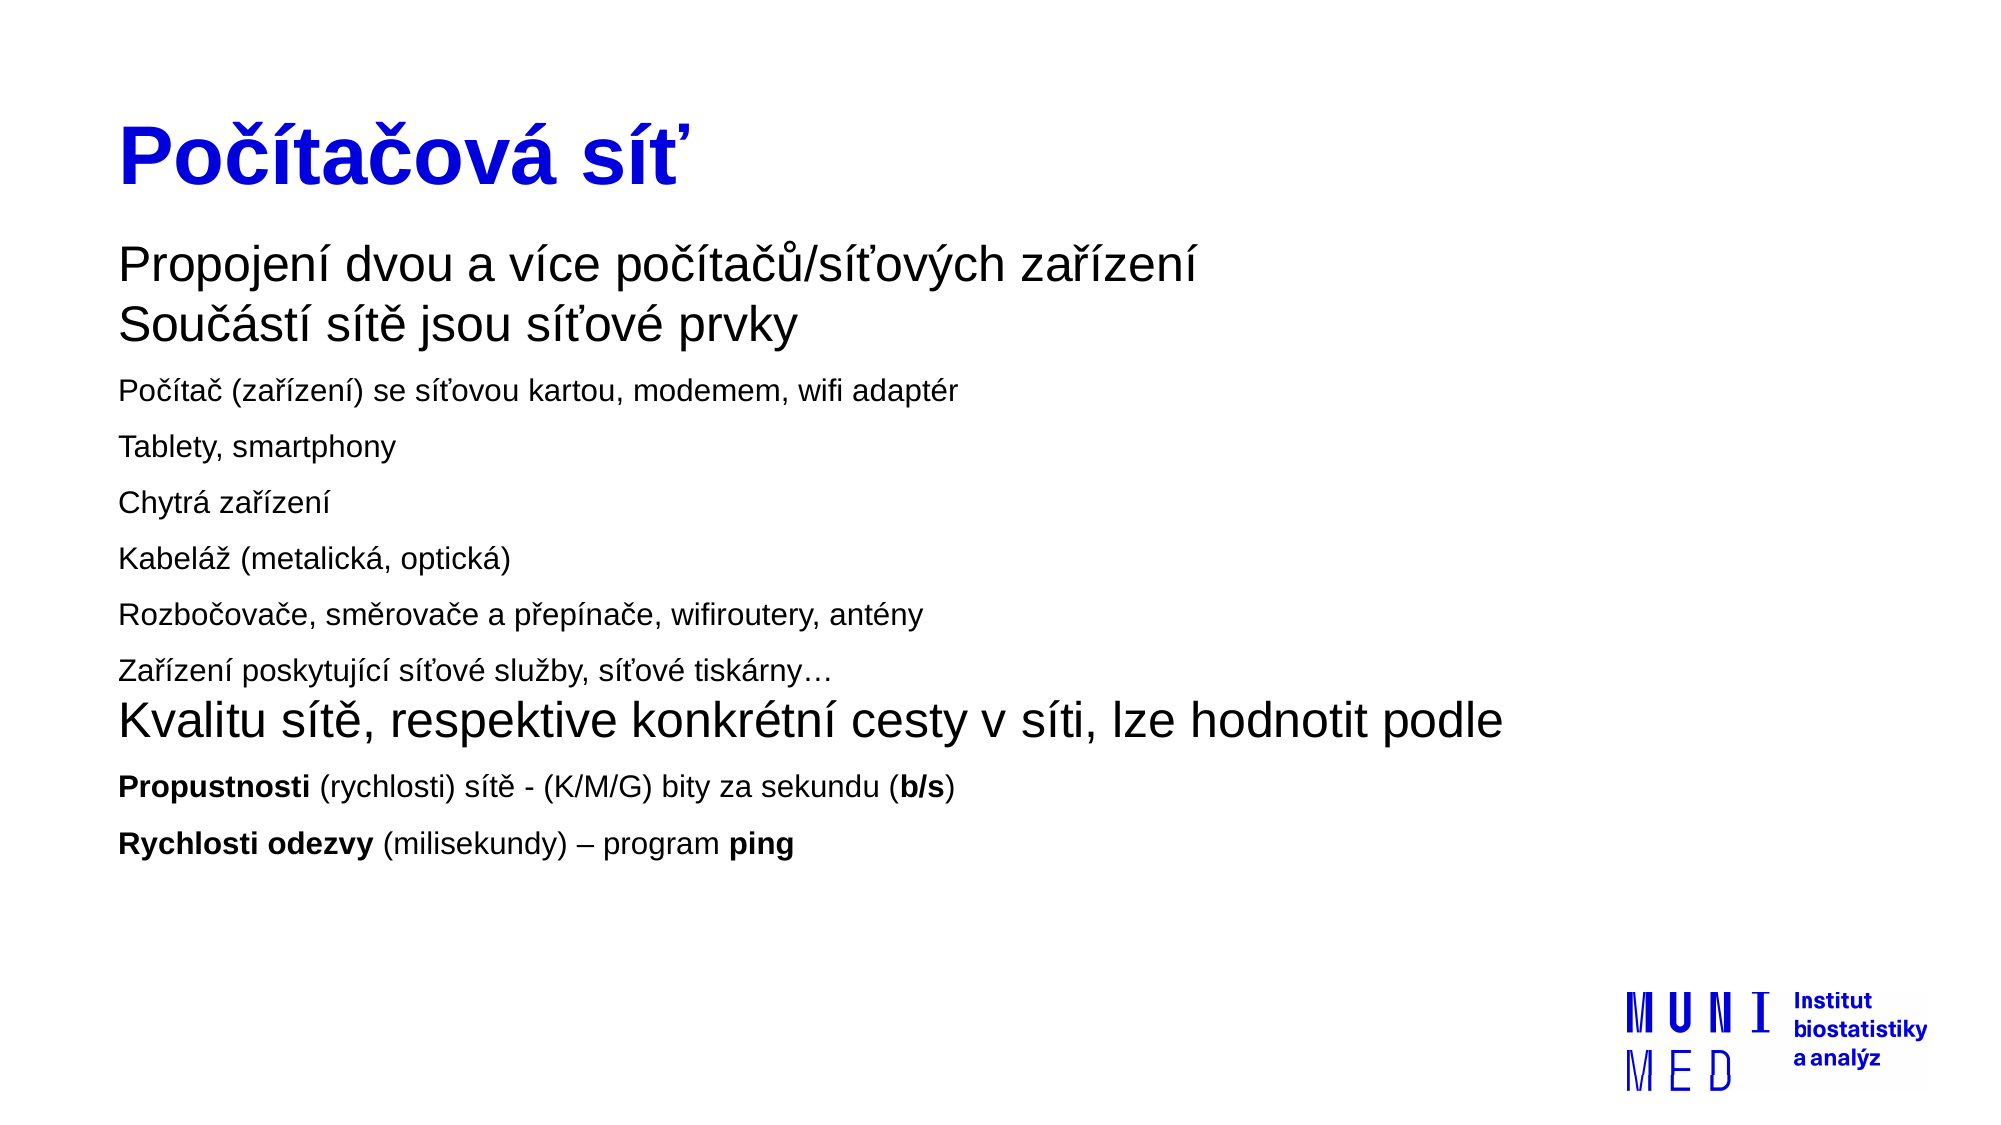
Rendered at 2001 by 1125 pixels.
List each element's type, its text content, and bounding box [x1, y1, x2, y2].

list Propojení dvou a více počítačů/síťových zařízení Součástí sítě jsou síťové prvky Počítač (zařízení) se síťovou kartou, modemem, wifi adaptér Tablety, smartphony Chytrá zařízení Kabeláž (metalická, optická) Rozbočovače, směrovače a přepínače, wifiroutery, antény Zařízení poskytující síťové služby, síťové tiskárny… Kvalitu sítě, respektive konkrétní cesty v síti, lze hodnotit podle Propustnosti (rychlosti) sítě - (K/M/G) bity za sekundu (b/s) Rychlosti odezvy (milisekundy) – program ping [118, 231, 1883, 911]
title Počítačová síť [118, 118, 1883, 193]
